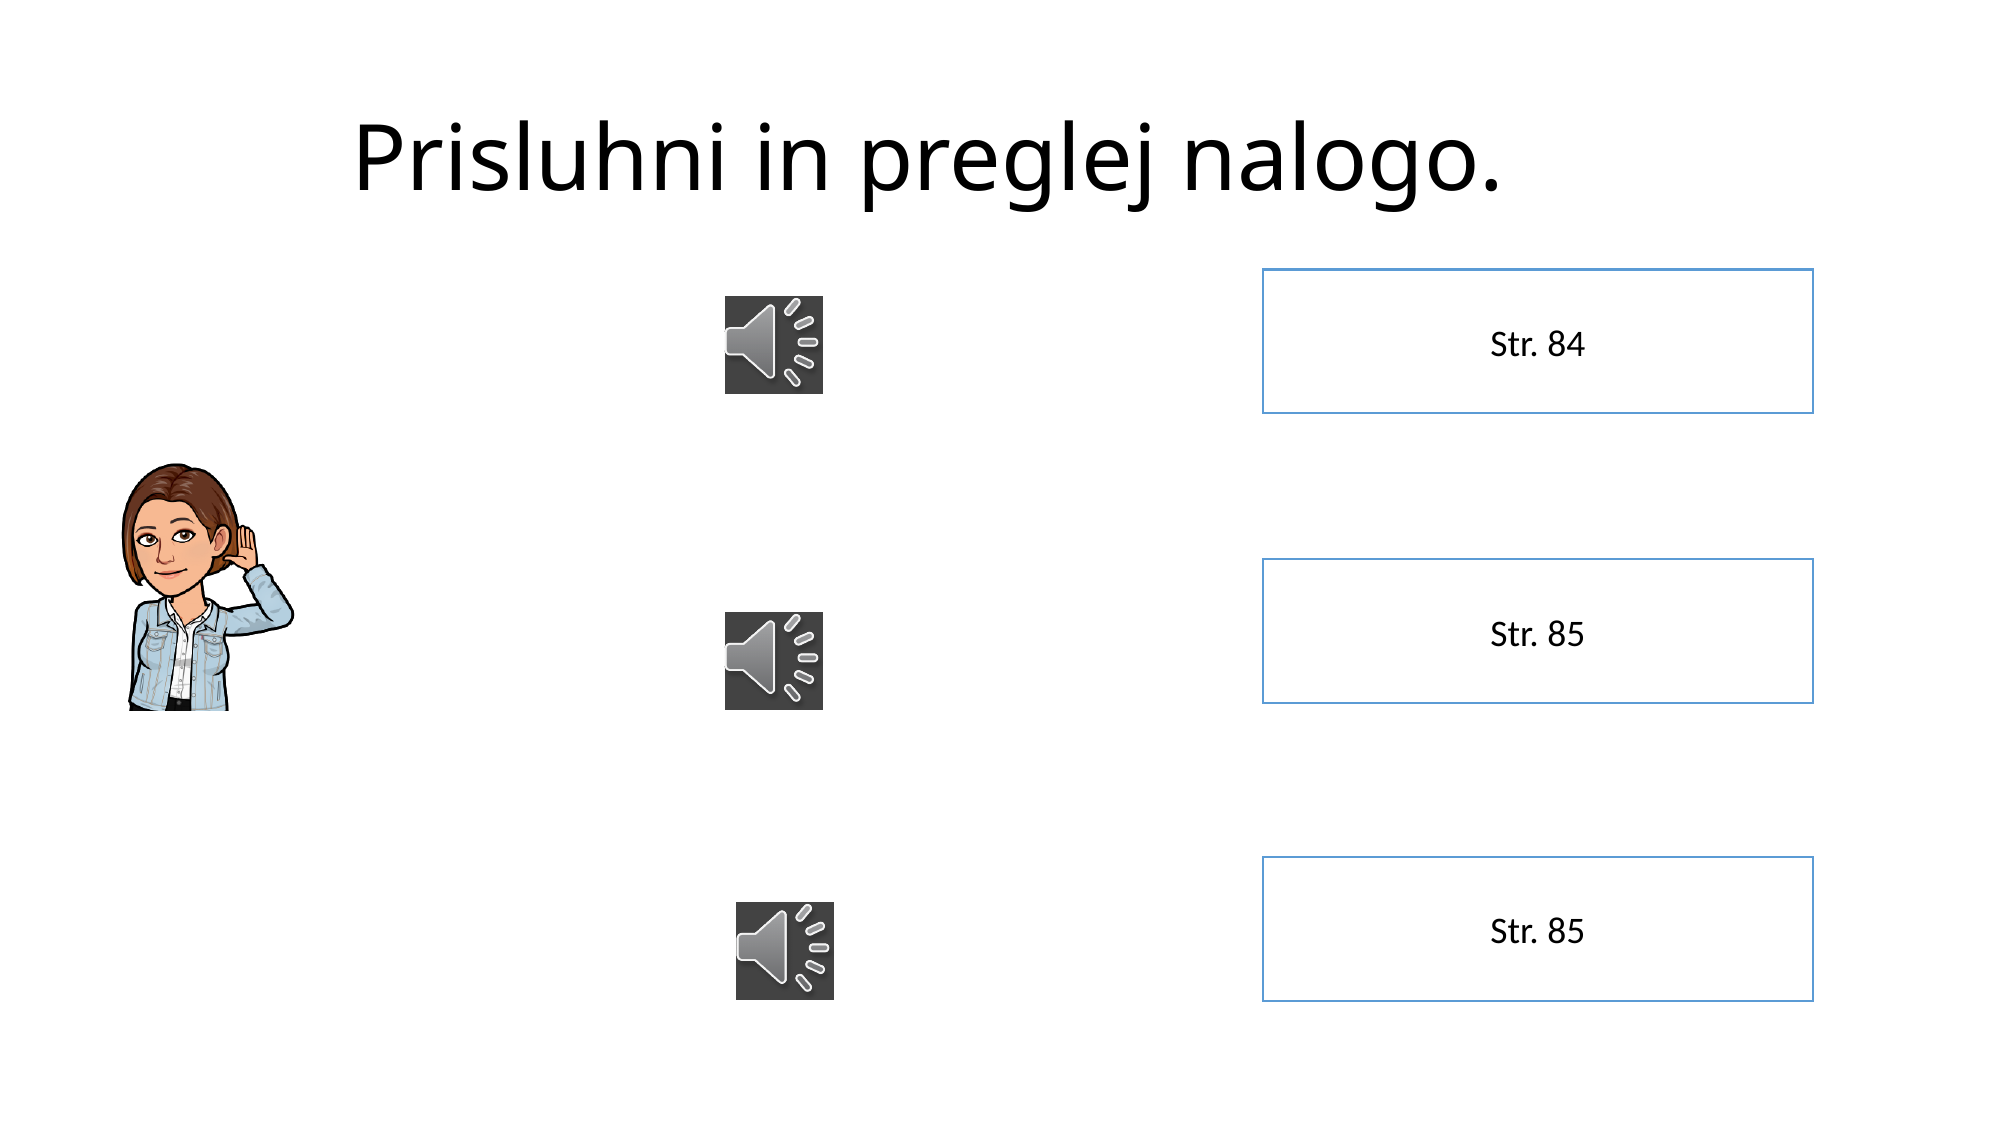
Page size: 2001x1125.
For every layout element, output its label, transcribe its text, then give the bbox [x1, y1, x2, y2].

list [723, 295, 824, 396]
picture [735, 900, 836, 1001]
title Prisluhni in preglej nalogo. [336, 52, 2000, 270]
picture [723, 610, 824, 711]
text_box Str. 85 [1262, 856, 1814, 1002]
text_box Str. 85 [1262, 558, 1814, 704]
text_box Str. 84 [1262, 268, 1814, 414]
picture [38, 413, 337, 711]
